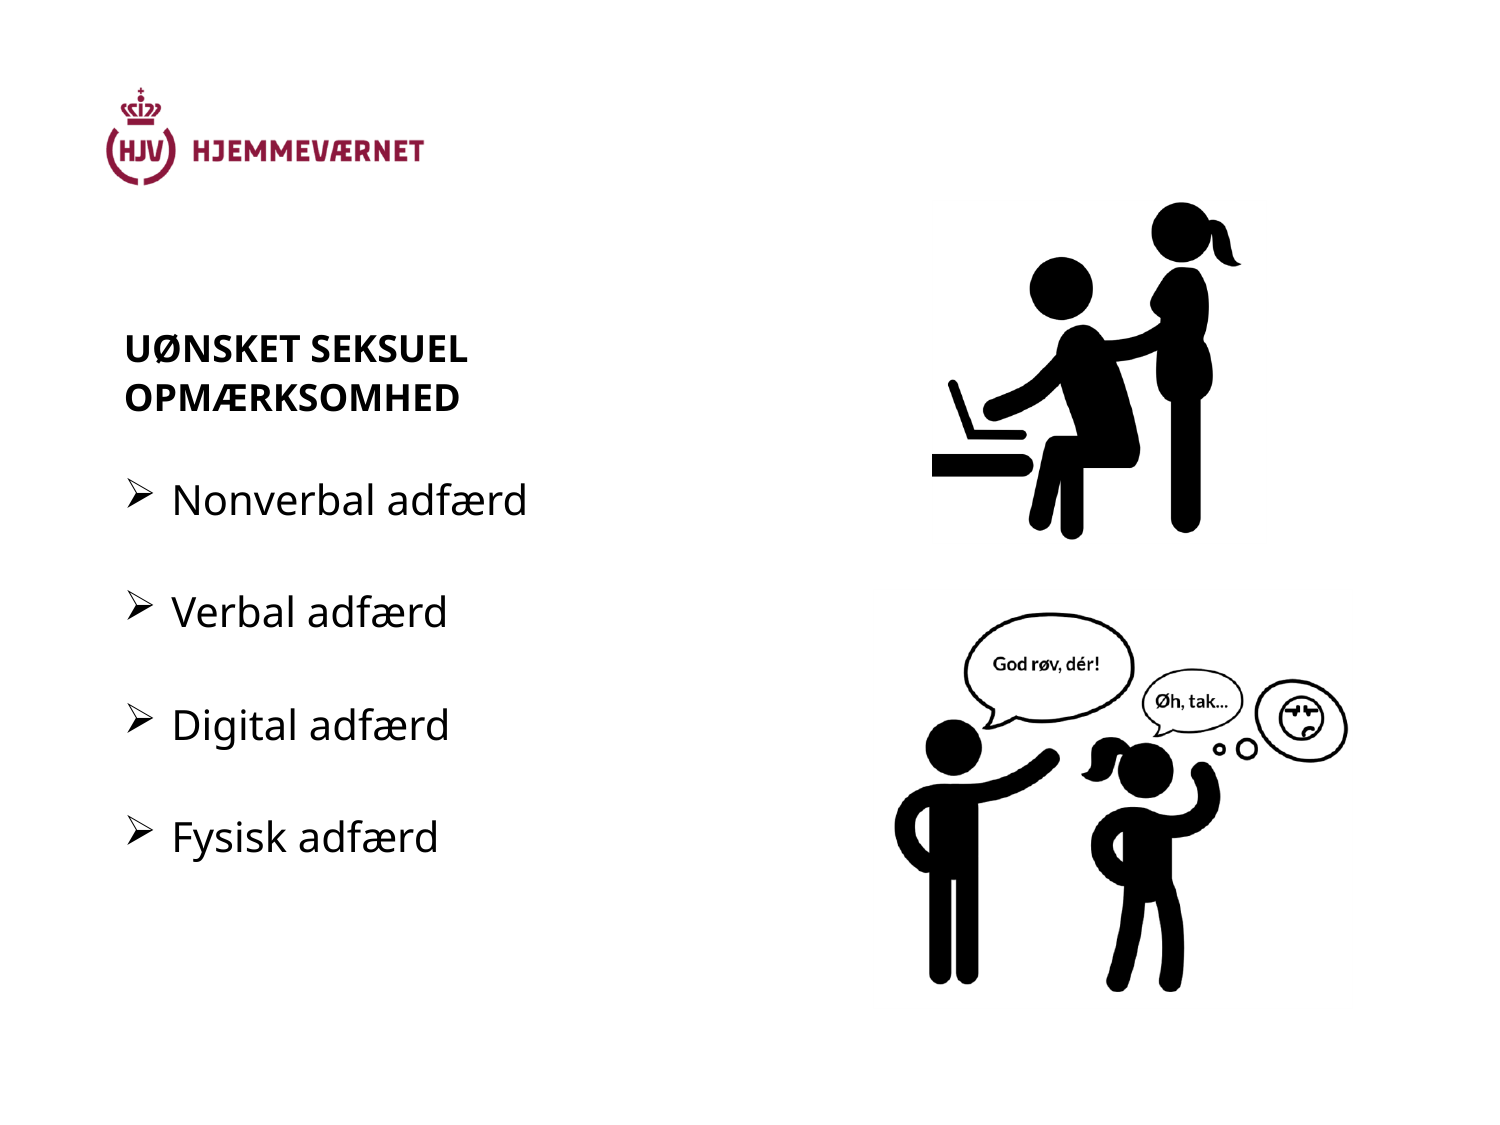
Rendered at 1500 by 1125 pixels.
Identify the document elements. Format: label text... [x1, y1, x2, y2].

picture [873, 589, 1353, 1009]
picture [36, 70, 493, 210]
text_box UØNSKET SEKSUEL OPMÆRKSOMHED [123, 321, 718, 440]
text_box Nonverbal adfærd Verbal adfærd Digital adfærd Fysisk adfærd [123, 473, 718, 1118]
picture [932, 200, 1267, 545]
